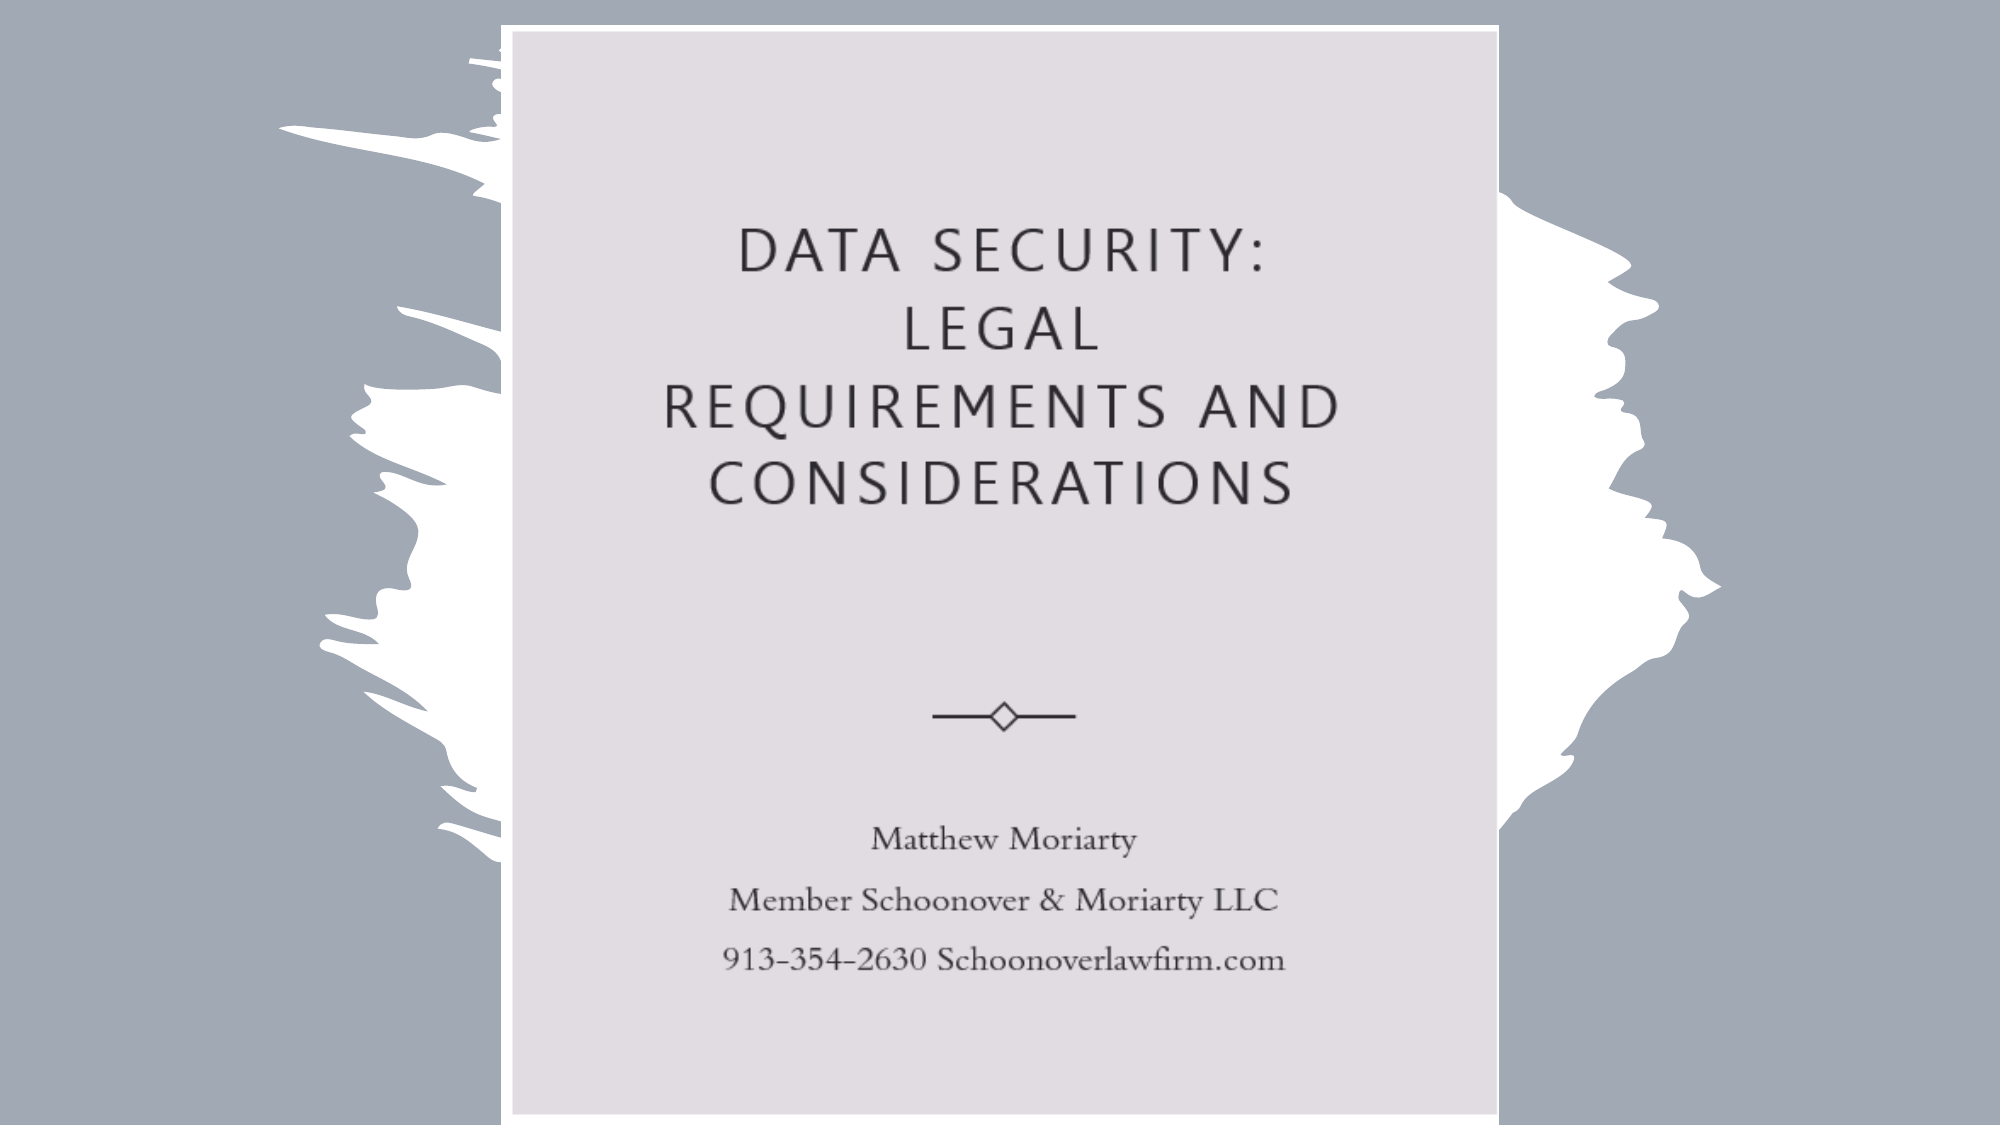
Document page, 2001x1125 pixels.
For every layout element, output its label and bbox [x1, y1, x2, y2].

text_box [439, 823, 495, 860]
text_box [0, 0, 2000, 1125]
text_box [398, 307, 495, 351]
text_box [320, 385, 495, 819]
text_box [1504, 195, 1720, 822]
picture [500, 25, 1499, 1125]
text_box [281, 126, 495, 200]
text_box [469, 59, 495, 67]
